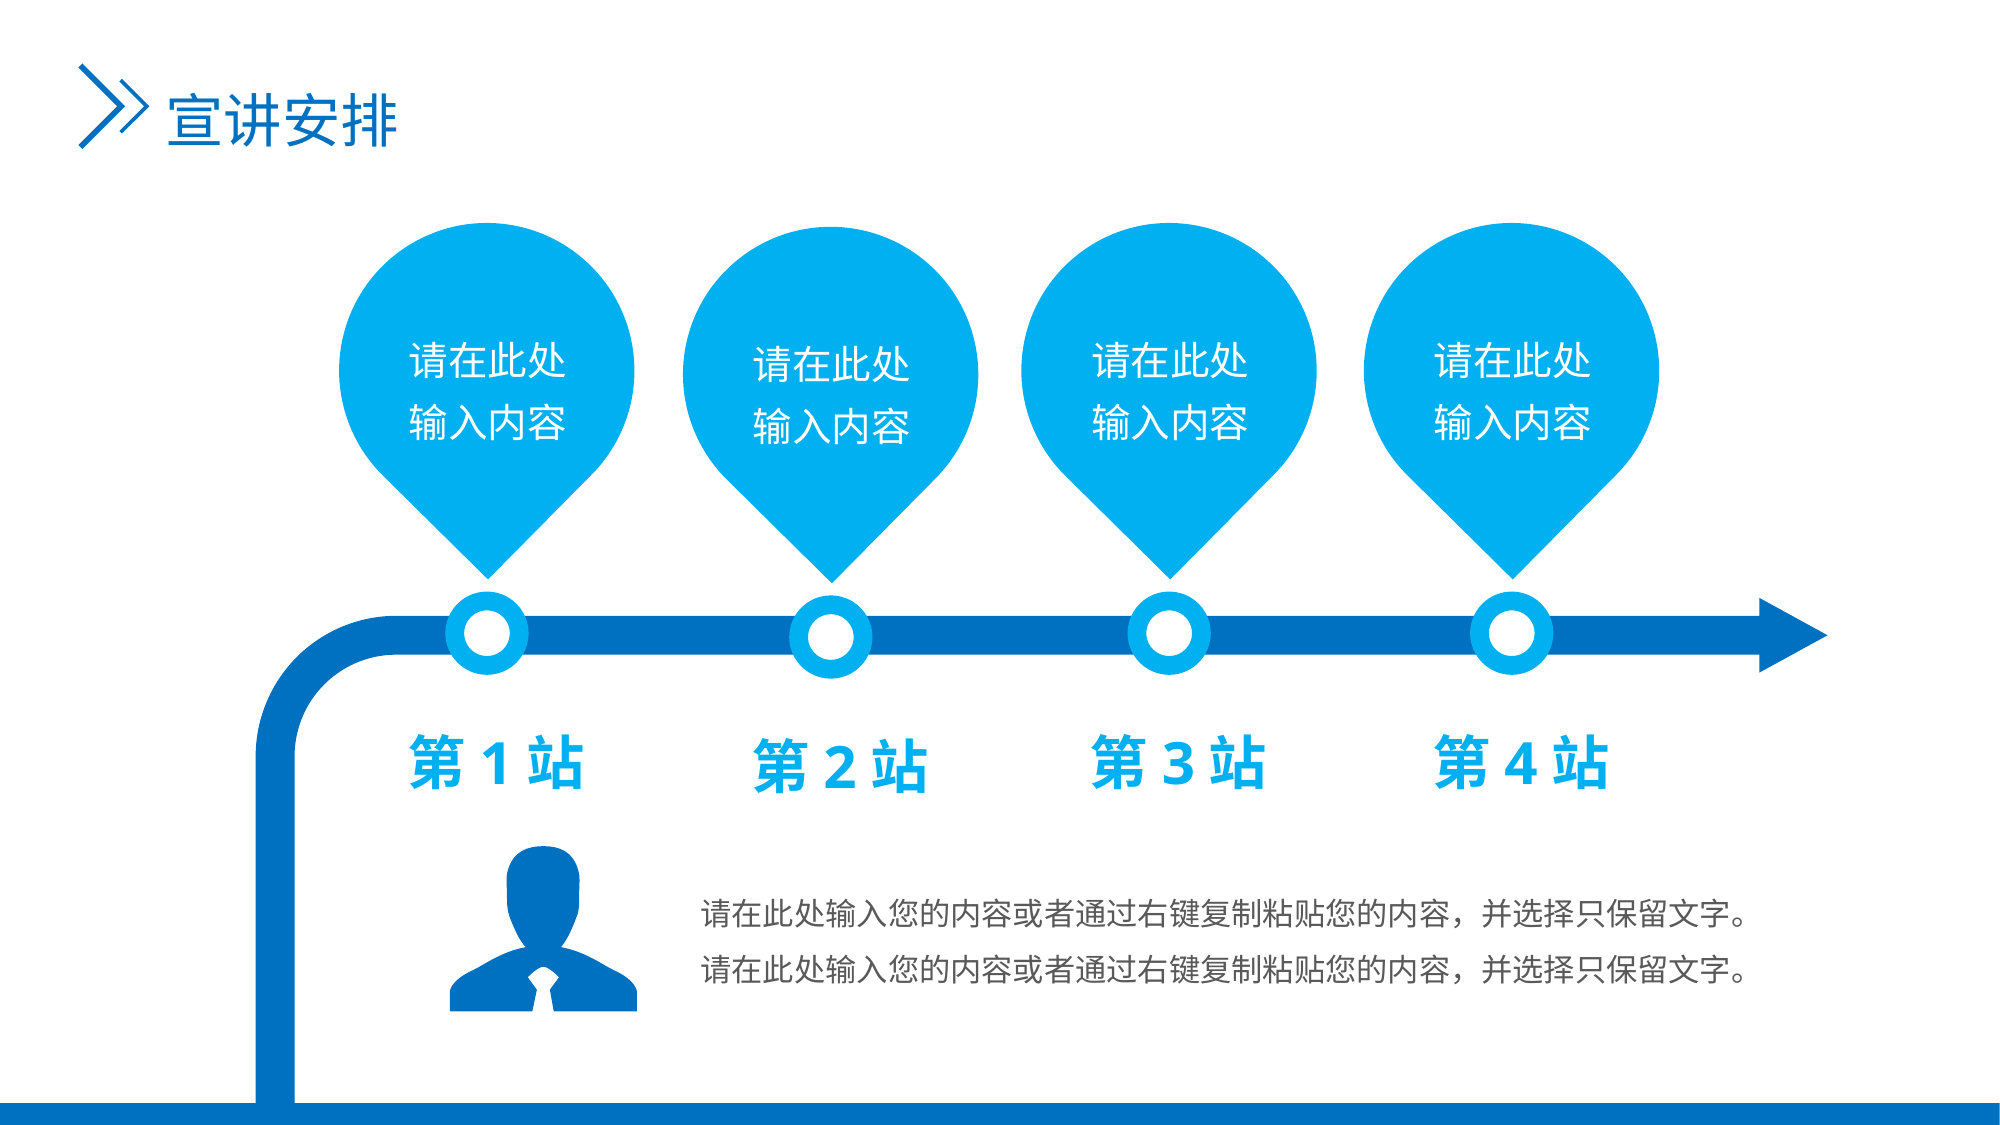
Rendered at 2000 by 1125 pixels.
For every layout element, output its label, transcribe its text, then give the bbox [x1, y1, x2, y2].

text_box [449, 846, 637, 1012]
text_box [1019, 220, 1319, 582]
text_box 请在此处输入您的内容或者通过右键复制粘贴您的内容，并选择只保留文字。请在此处输入您的内容或者通过右键复制粘贴您的内容，并选择只保留文字。 [685, 868, 1767, 996]
text_box [857, 613, 1143, 657]
text_box [513, 613, 805, 657]
text_box 请在此处 输入内容 [737, 317, 943, 457]
text_box 第1站 [392, 683, 604, 804]
text_box [680, 224, 981, 586]
text_box [1134, 598, 1204, 668]
text_box 第4站 [1417, 683, 1628, 804]
text_box 请在此处 输入内容 [1076, 314, 1281, 453]
text_box 请在此处 输入内容 [1418, 314, 1623, 453]
text_box [1477, 598, 1547, 668]
text_box [1361, 220, 1662, 582]
text_box 宣讲安排 [150, 41, 414, 162]
text_box [1538, 596, 1830, 675]
text_box [1195, 613, 1486, 657]
text_box 第3站 [1074, 683, 1286, 804]
text_box [336, 220, 637, 582]
text_box [452, 598, 522, 668]
text_box [796, 602, 866, 672]
text_box [253, 613, 461, 1108]
text_box 第2站 [736, 687, 947, 808]
text_box 请在此处 输入内容 [393, 314, 599, 453]
